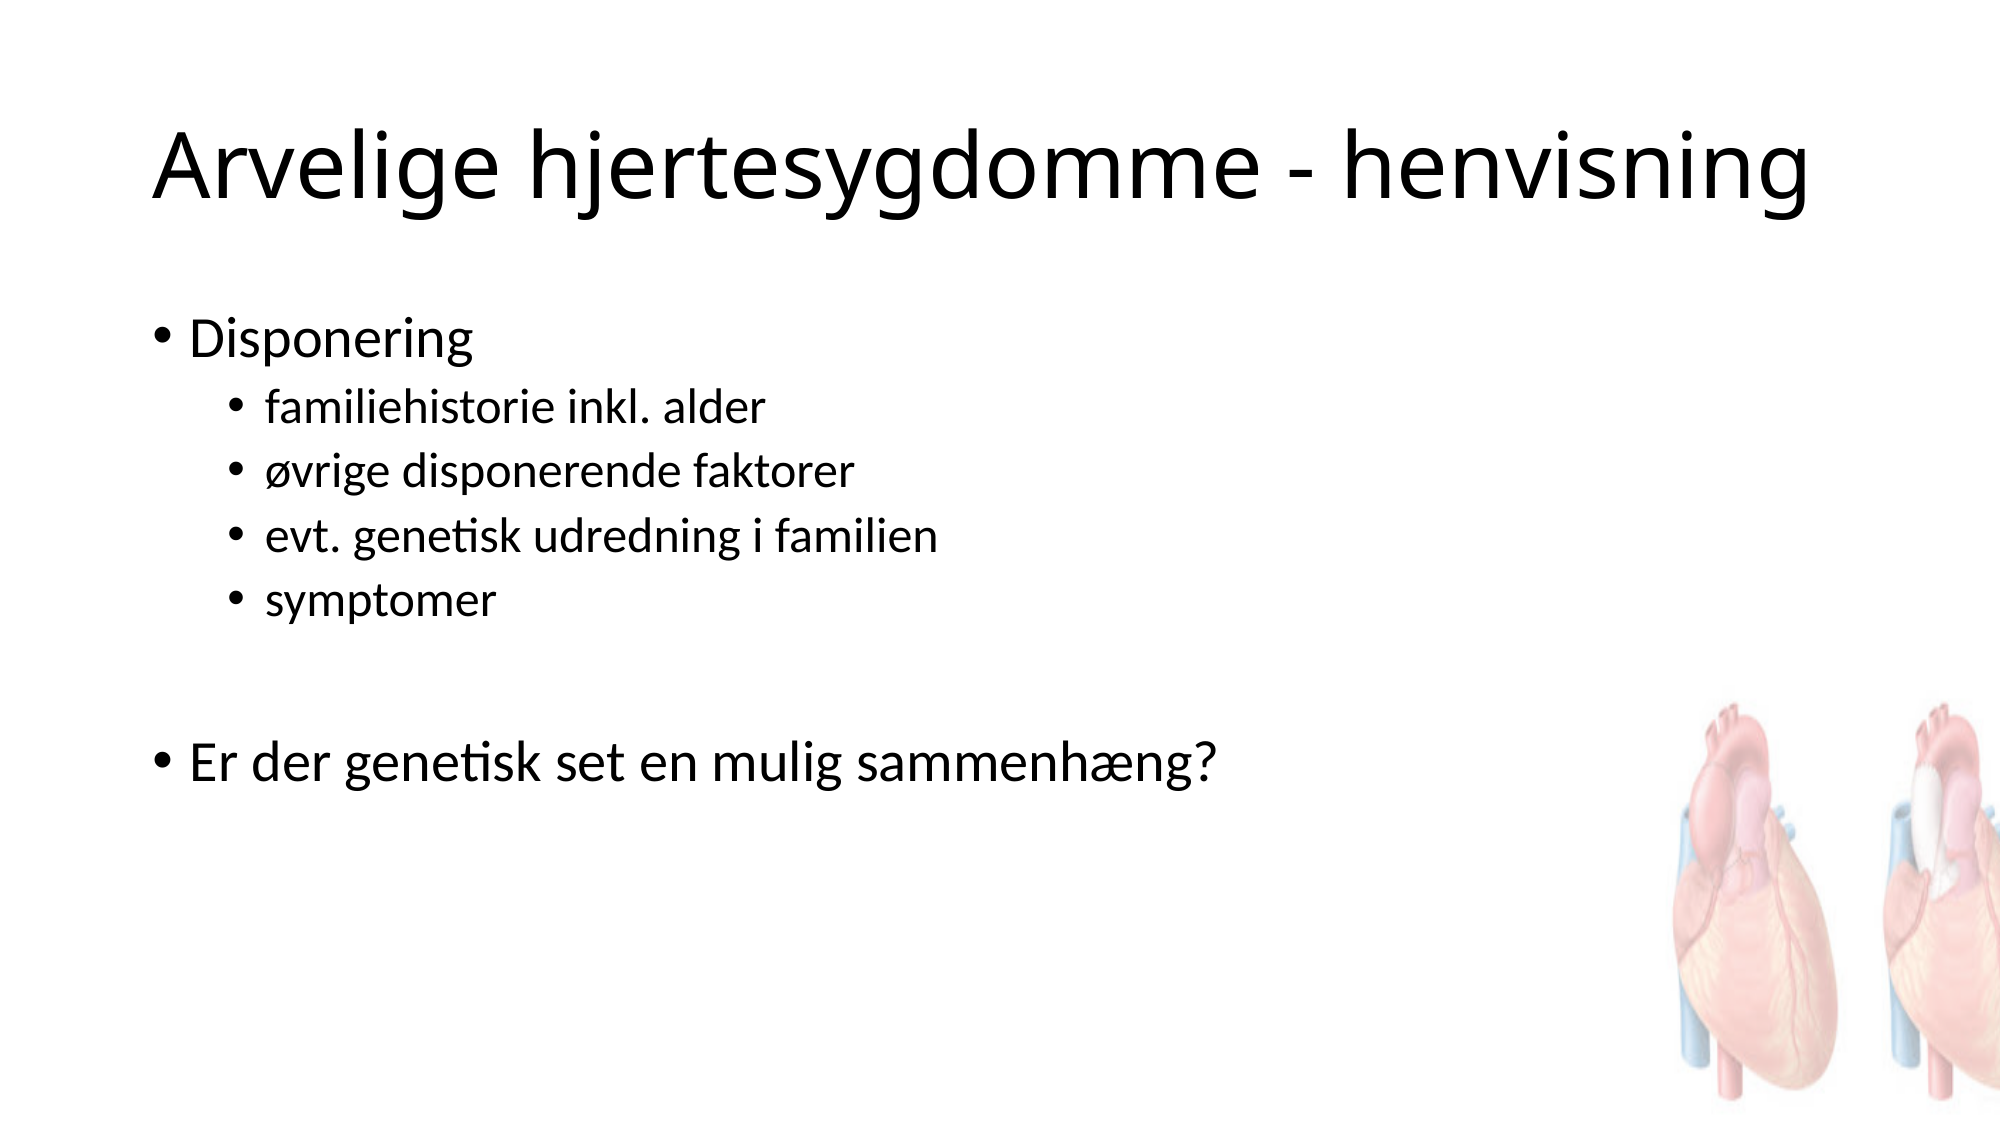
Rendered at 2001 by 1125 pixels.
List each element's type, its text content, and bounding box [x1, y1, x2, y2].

list Disponering familiehistorie inkl. alder øvrige disponerende faktorer evt. genetisk udredning i familien symptomer Er der genetisk set en mulig sammenhæng? [137, 299, 1863, 1014]
picture [1655, 679, 2000, 1125]
title Arvelige hjertesygdomme - henvisning [137, 59, 1863, 278]
